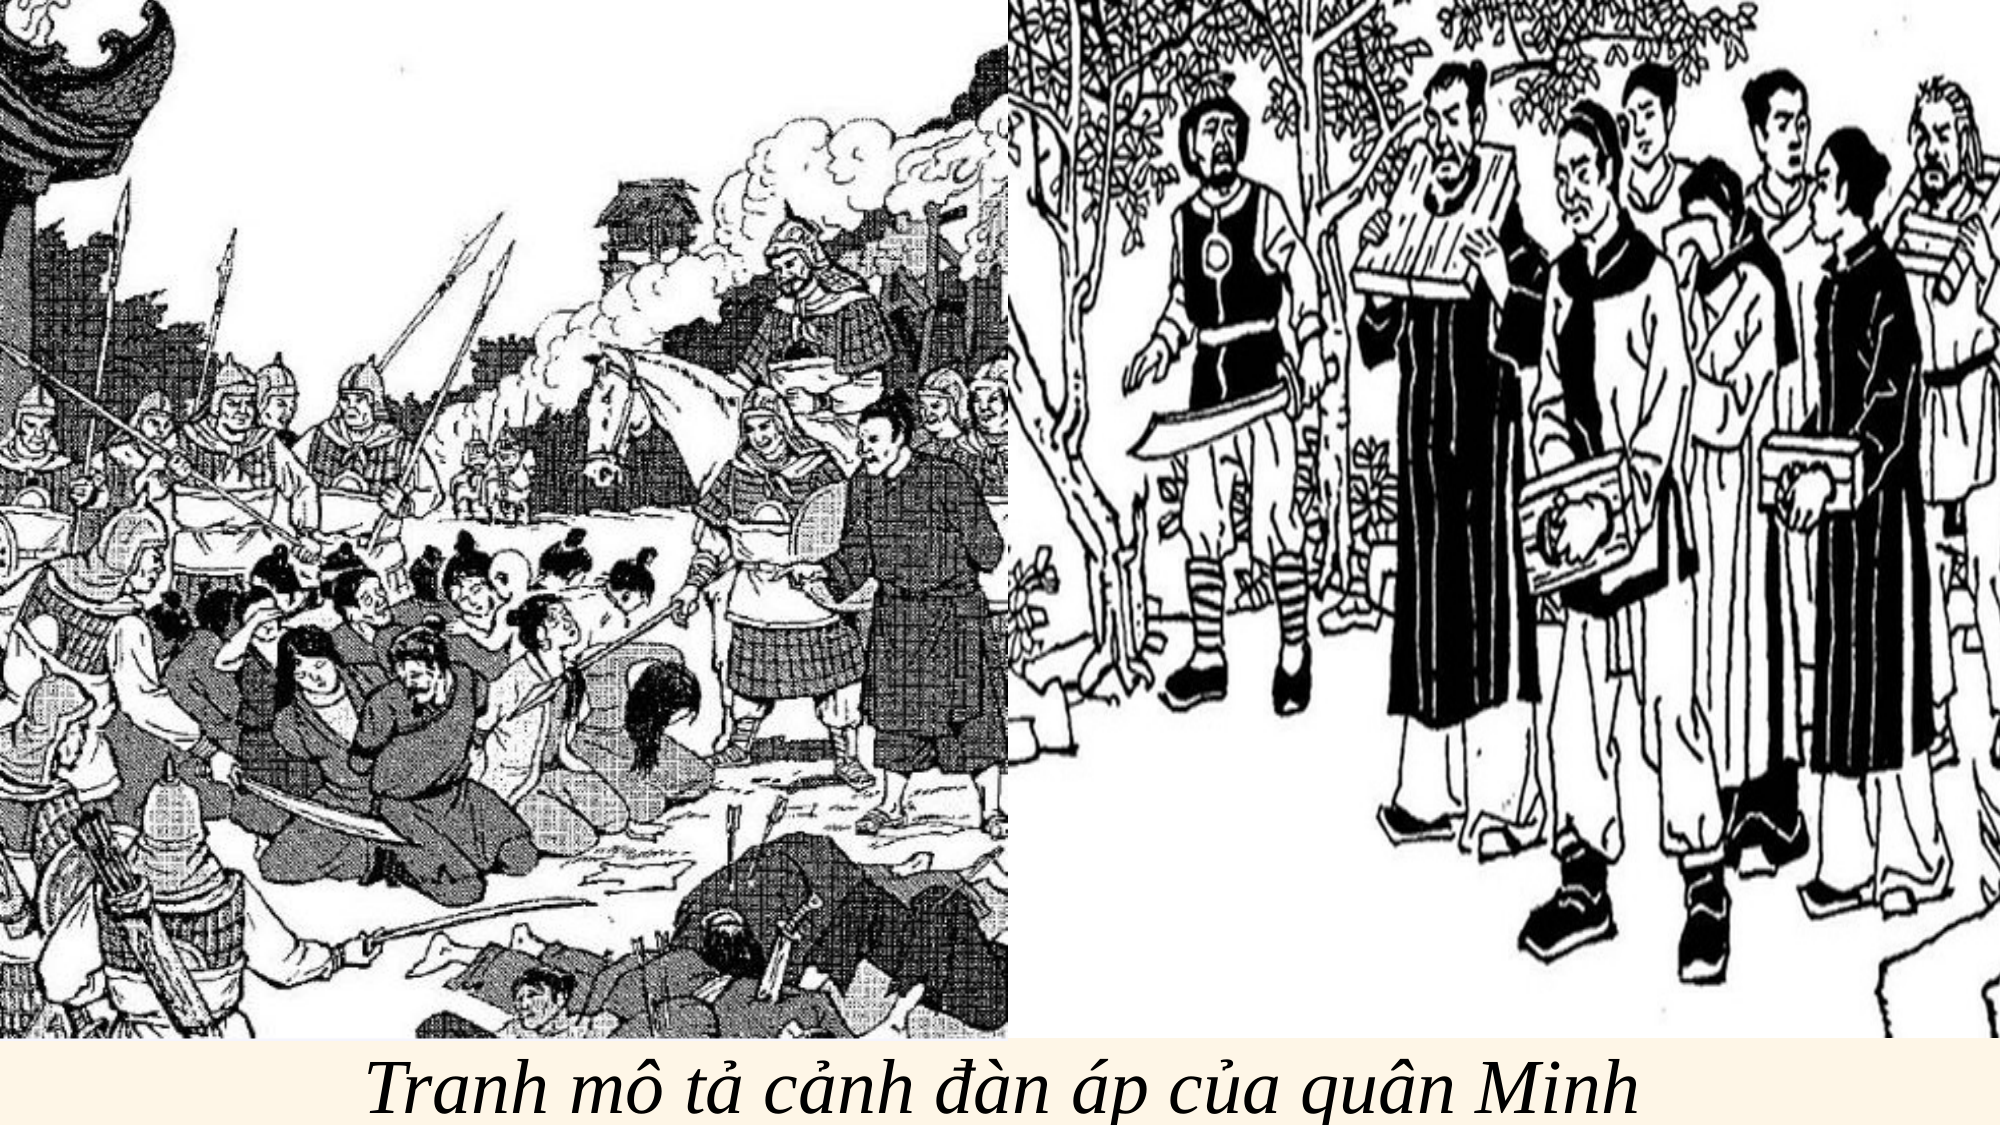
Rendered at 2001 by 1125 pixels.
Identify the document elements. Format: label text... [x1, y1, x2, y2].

picture [0, 0, 2000, 1041]
text_box Tranh mô tả cảnh đàn áp của quân Minh [349, 1046, 1656, 1125]
